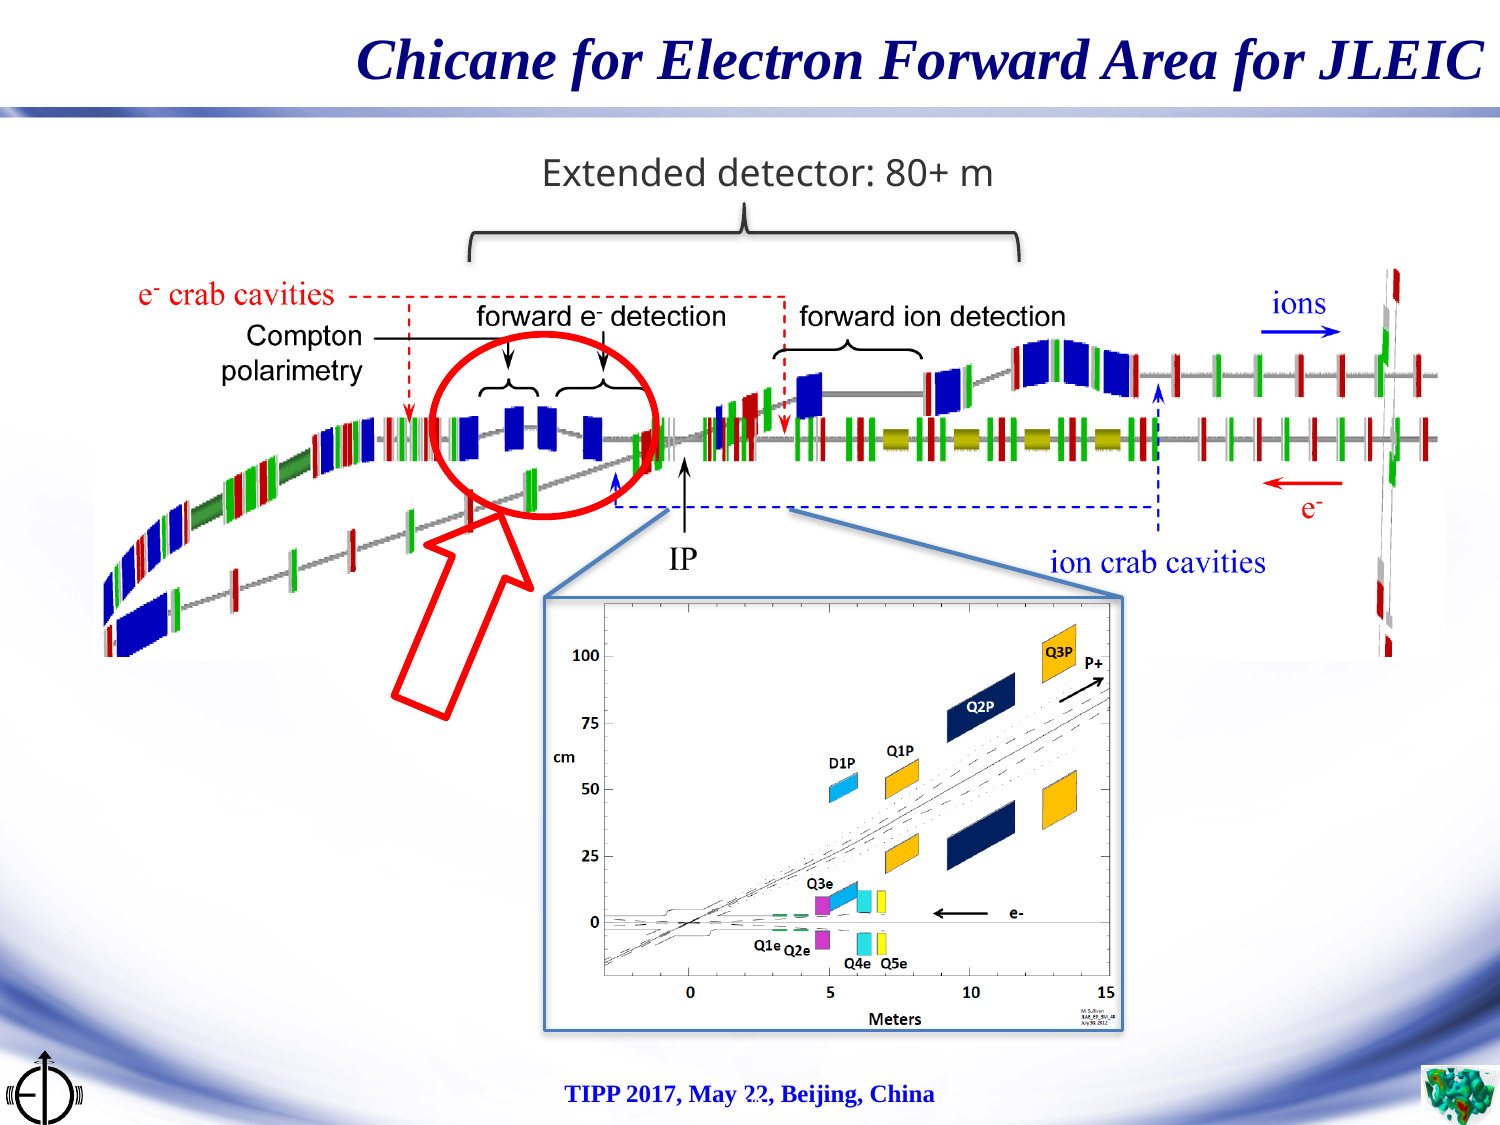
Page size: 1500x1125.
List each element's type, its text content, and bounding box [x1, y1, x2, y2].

text_box [393, 670, 467, 718]
footer TIPP 2017, May 22, Beijing, China [512, 1062, 988, 1123]
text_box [94, 140, 1445, 663]
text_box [789, 508, 1123, 598]
title Chicane for Electron Forward Area for JLEIC [0, 2, 1500, 110]
picture [0, 110, 1500, 1125]
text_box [543, 508, 670, 598]
